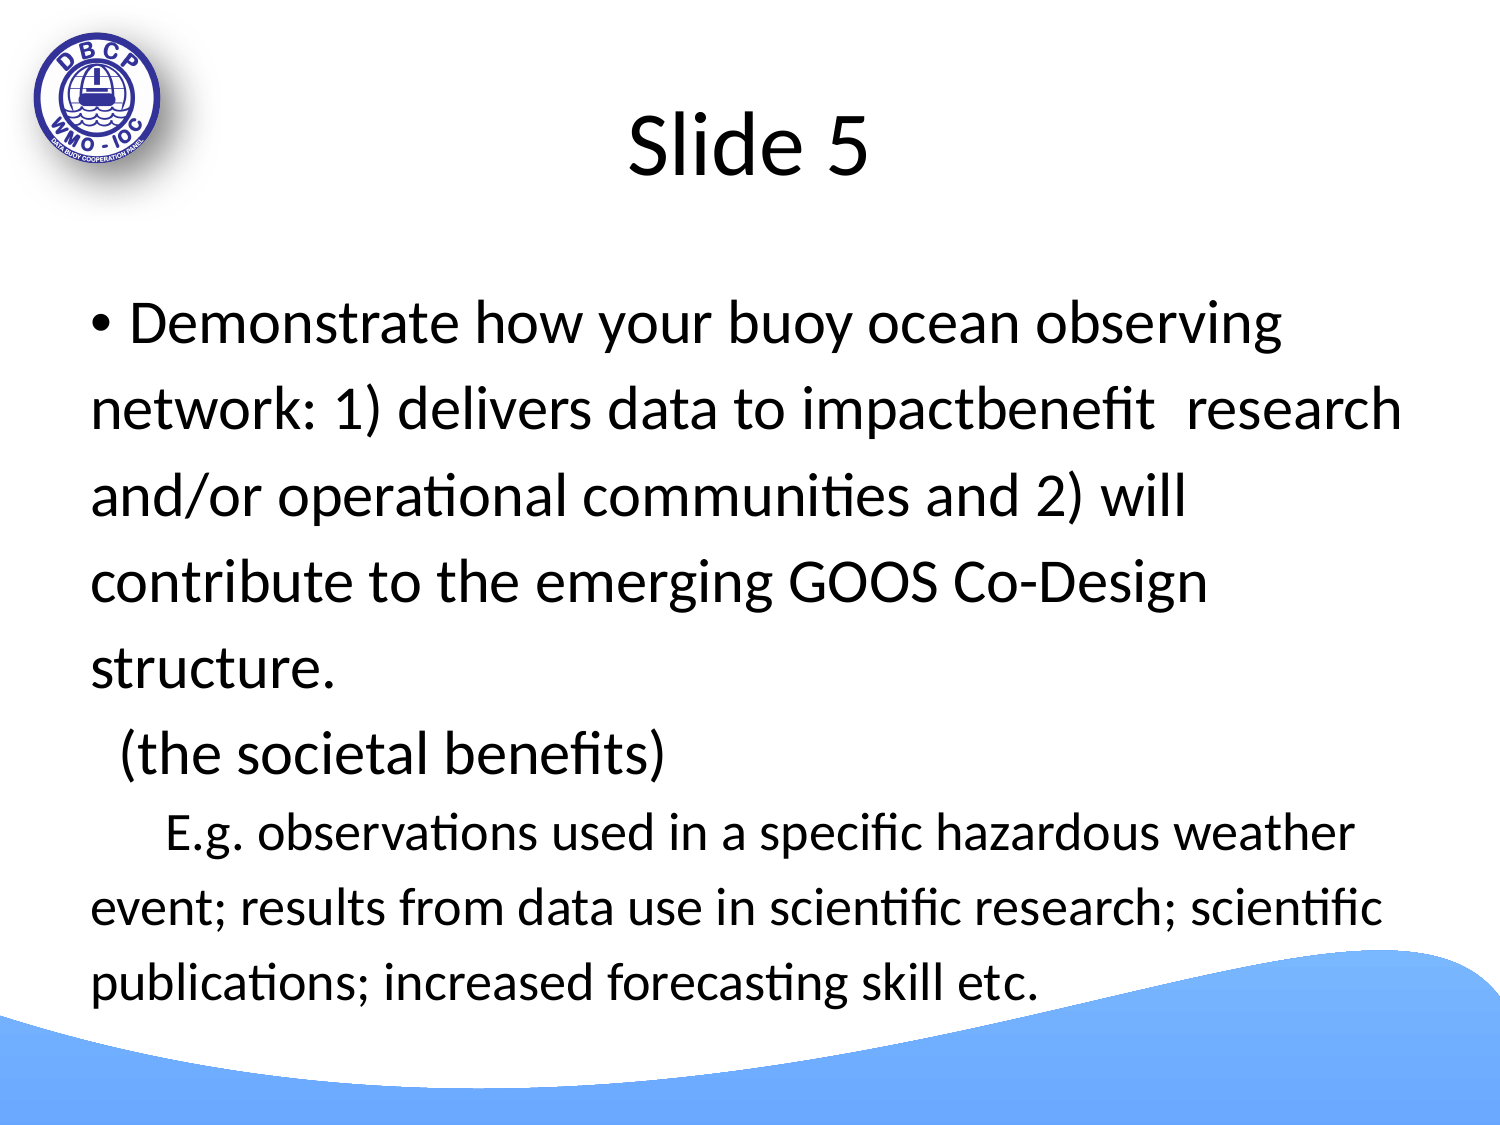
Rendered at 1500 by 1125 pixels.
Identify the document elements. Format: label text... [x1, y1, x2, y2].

title Slide 5 [75, 45, 1425, 233]
picture [33, 32, 161, 164]
list • Demonstrate how your buoy ocean observing network: 1) delivers data to impactbenefit research and/or operational communities and 2) will contribute to the emerging GOOS Co-Design structure. (the societal benefits) E.g. observations used in a specific hazardous weather event; results from data use in scientific research; scientific publications; increased forecasting skill etc. [75, 262, 1425, 1005]
